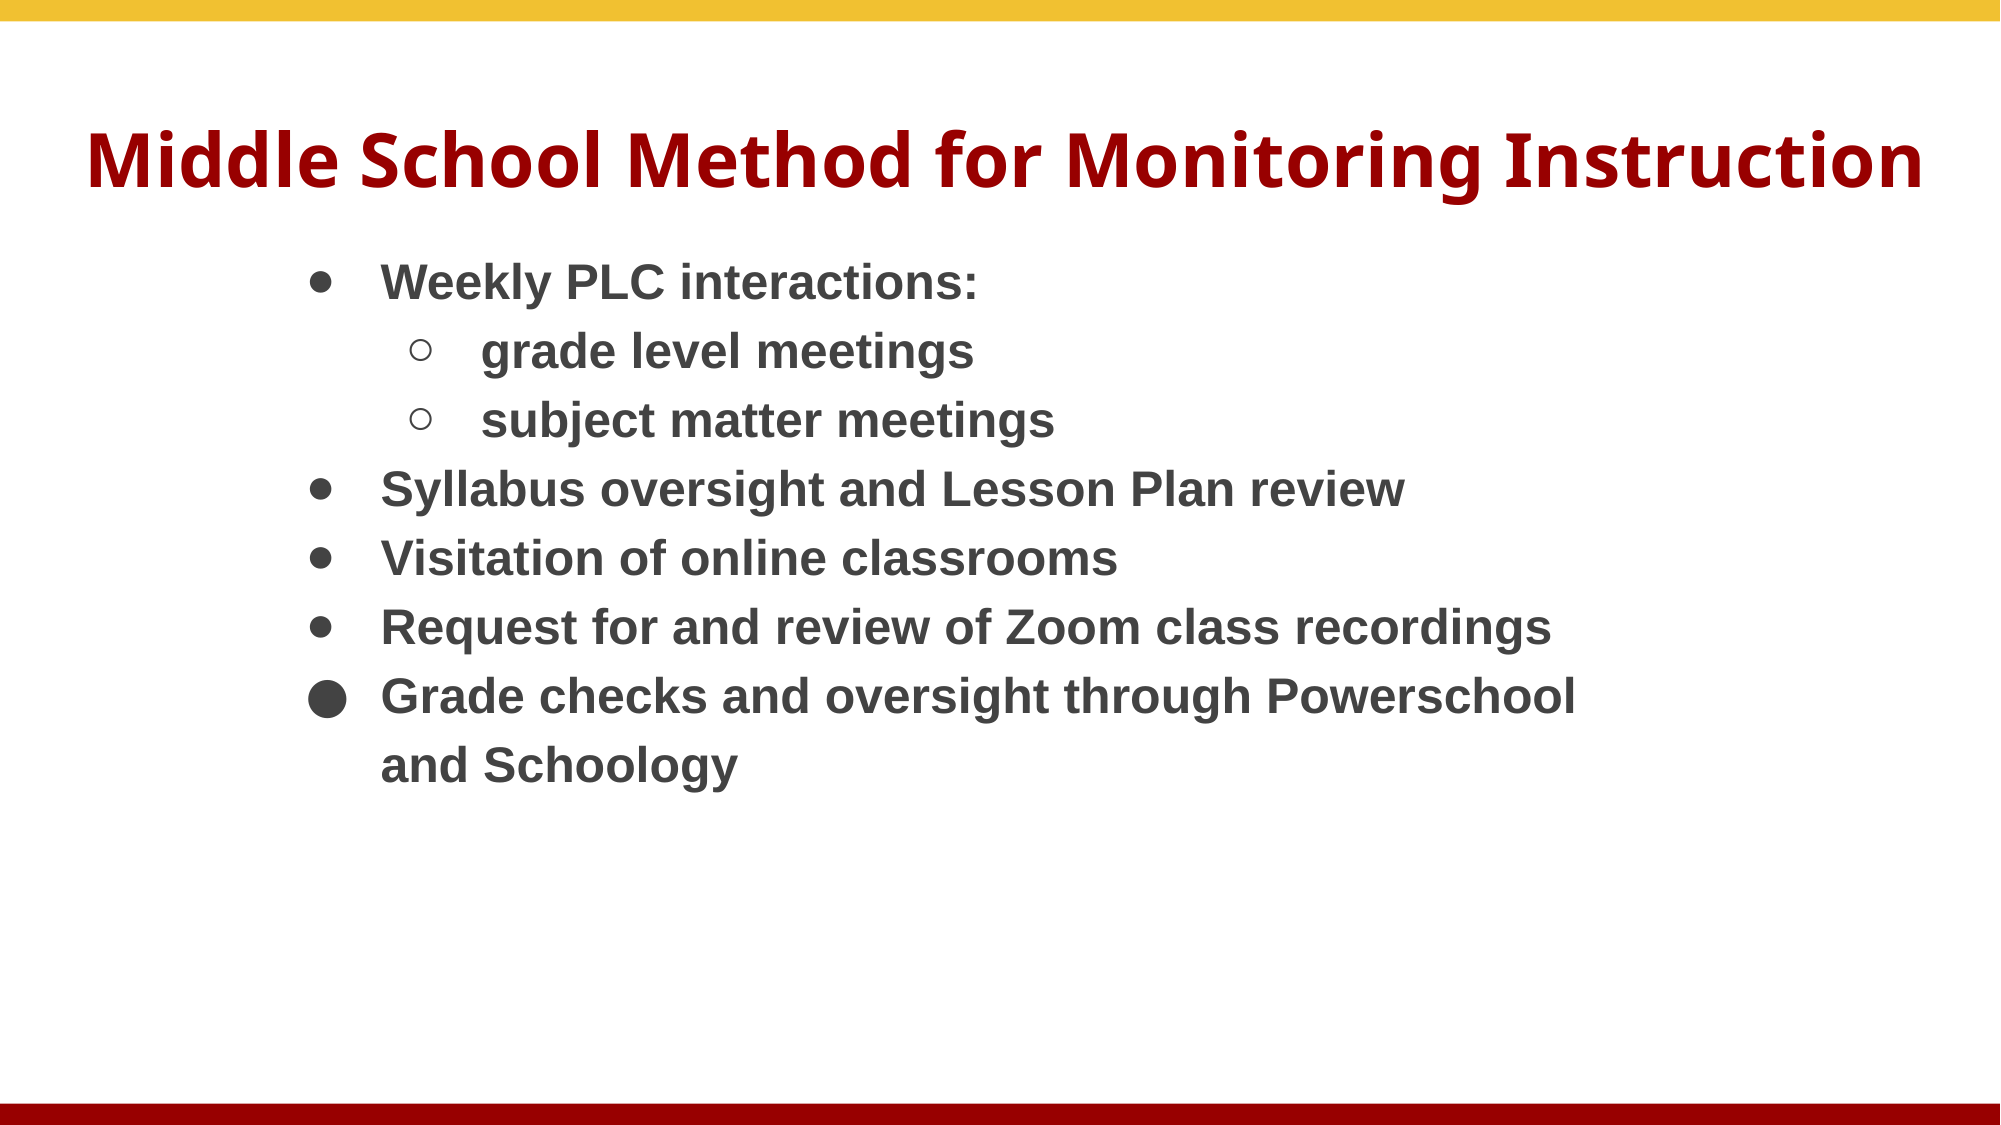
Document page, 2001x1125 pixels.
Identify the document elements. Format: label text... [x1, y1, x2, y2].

text_box Weekly PLC interactions: grade level meetings subject matter meetings Syllabus oversight and Lesson Plan review Visitation of online classrooms Request for and review of Zoom class recordings Grade checks and oversight through Powerschool and Schoology [280, 231, 1645, 1090]
title Middle School Method for Monitoring Instruction [84, 110, 1938, 321]
